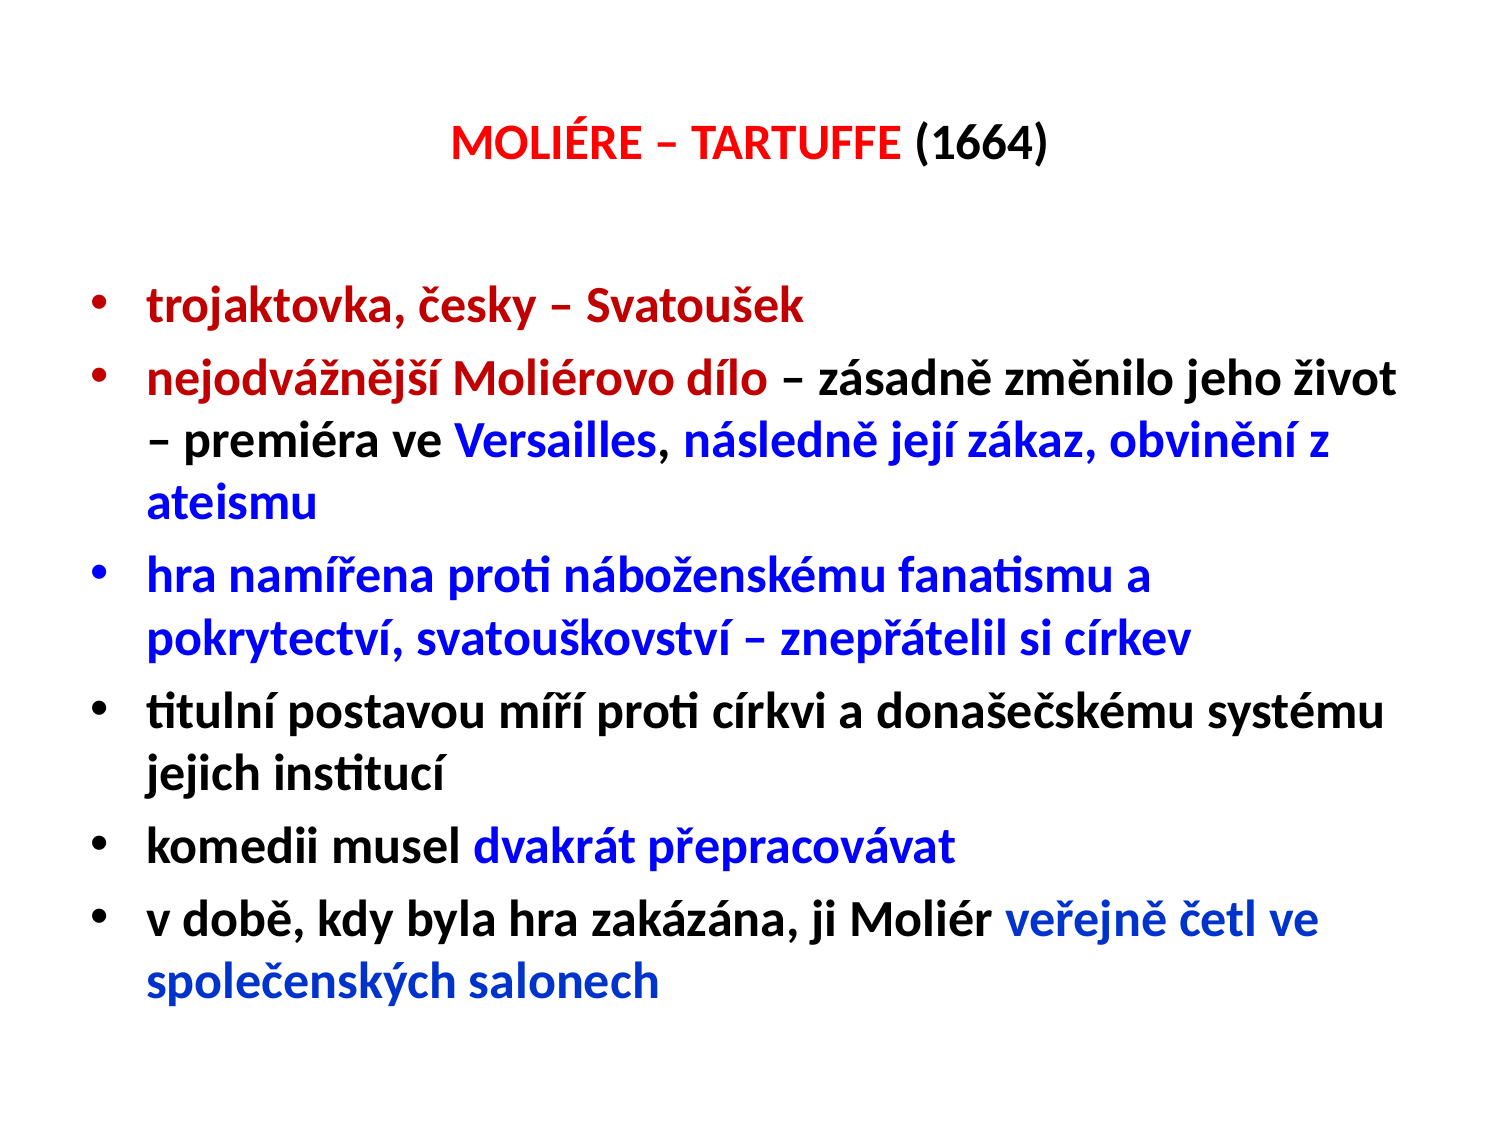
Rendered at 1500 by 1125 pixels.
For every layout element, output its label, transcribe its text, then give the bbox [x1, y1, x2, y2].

title MOLIÉRE – TARTUFFE (1664) [75, 45, 1425, 233]
list trojaktovka, česky – Svatoušek nejodvážnější Moliérovo dílo – zásadně změnilo jeho život – premiéra ve Versailles, následně její zákaz, obvinění z ateismu hra namířena proti náboženskému fanatismu a pokrytectví, svatouškovství – znepřátelil si církev titulní postavou míří proti církvi a donašečskému systému jejich institucí komedii musel dvakrát přepracovávat v době, kdy byla hra zakázána, ji Moliér veřejně četl ve společenských salonech [75, 262, 1425, 1005]
